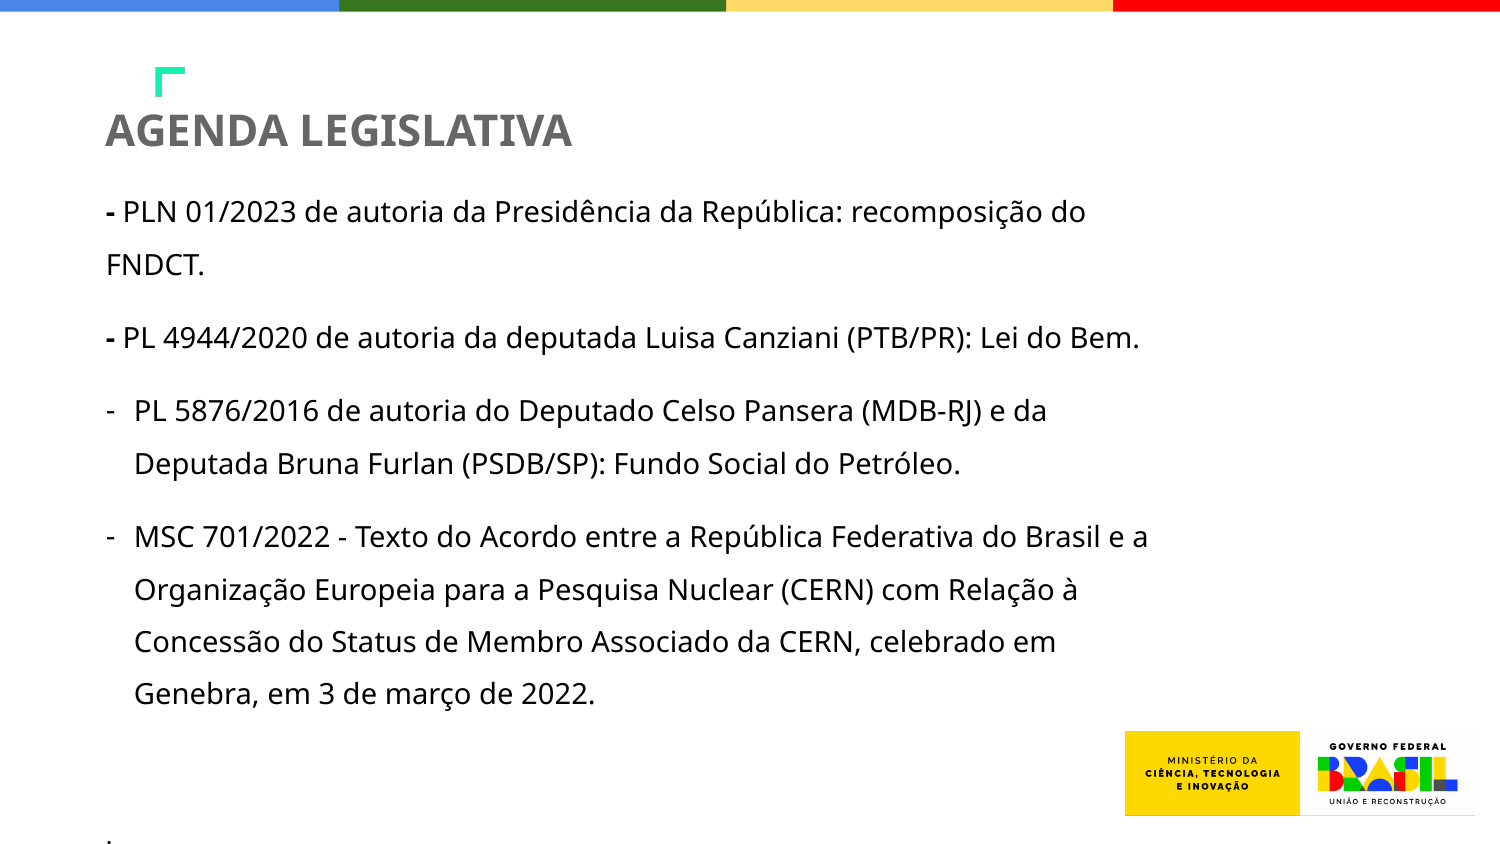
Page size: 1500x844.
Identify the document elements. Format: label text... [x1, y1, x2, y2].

text_box [1114, 0, 1500, 12]
text_box AGENDA LEGISLATIVA - PLN 01/2023 de autoria da Presidência da República: recomposição do FNDCT. - PL 4944/2020 de autoria da deputada Luisa Canziani (PTB/PR): Lei do Bem. PL 5876/2016 de autoria do Deputado Celso Pansera (MDB-RJ) e da Deputada Bruna Furlan (PSDB/SP): Fundo Social do Petróleo. MSC 701/2022 - Texto do Acordo entre a República Federativa do Brasil e a Organização Europeia para a Pesquisa Nuclear (CERN) com Relação à Concessão do Status de Membro Associado da CERN, celebrado em Genebra, em 3 de março de 2022. . [90, 61, 1179, 776]
text_box [727, 0, 1114, 12]
picture [155, 67, 219, 140]
text_box [340, 0, 727, 12]
picture [1124, 730, 1476, 816]
text_box [0, 0, 340, 12]
